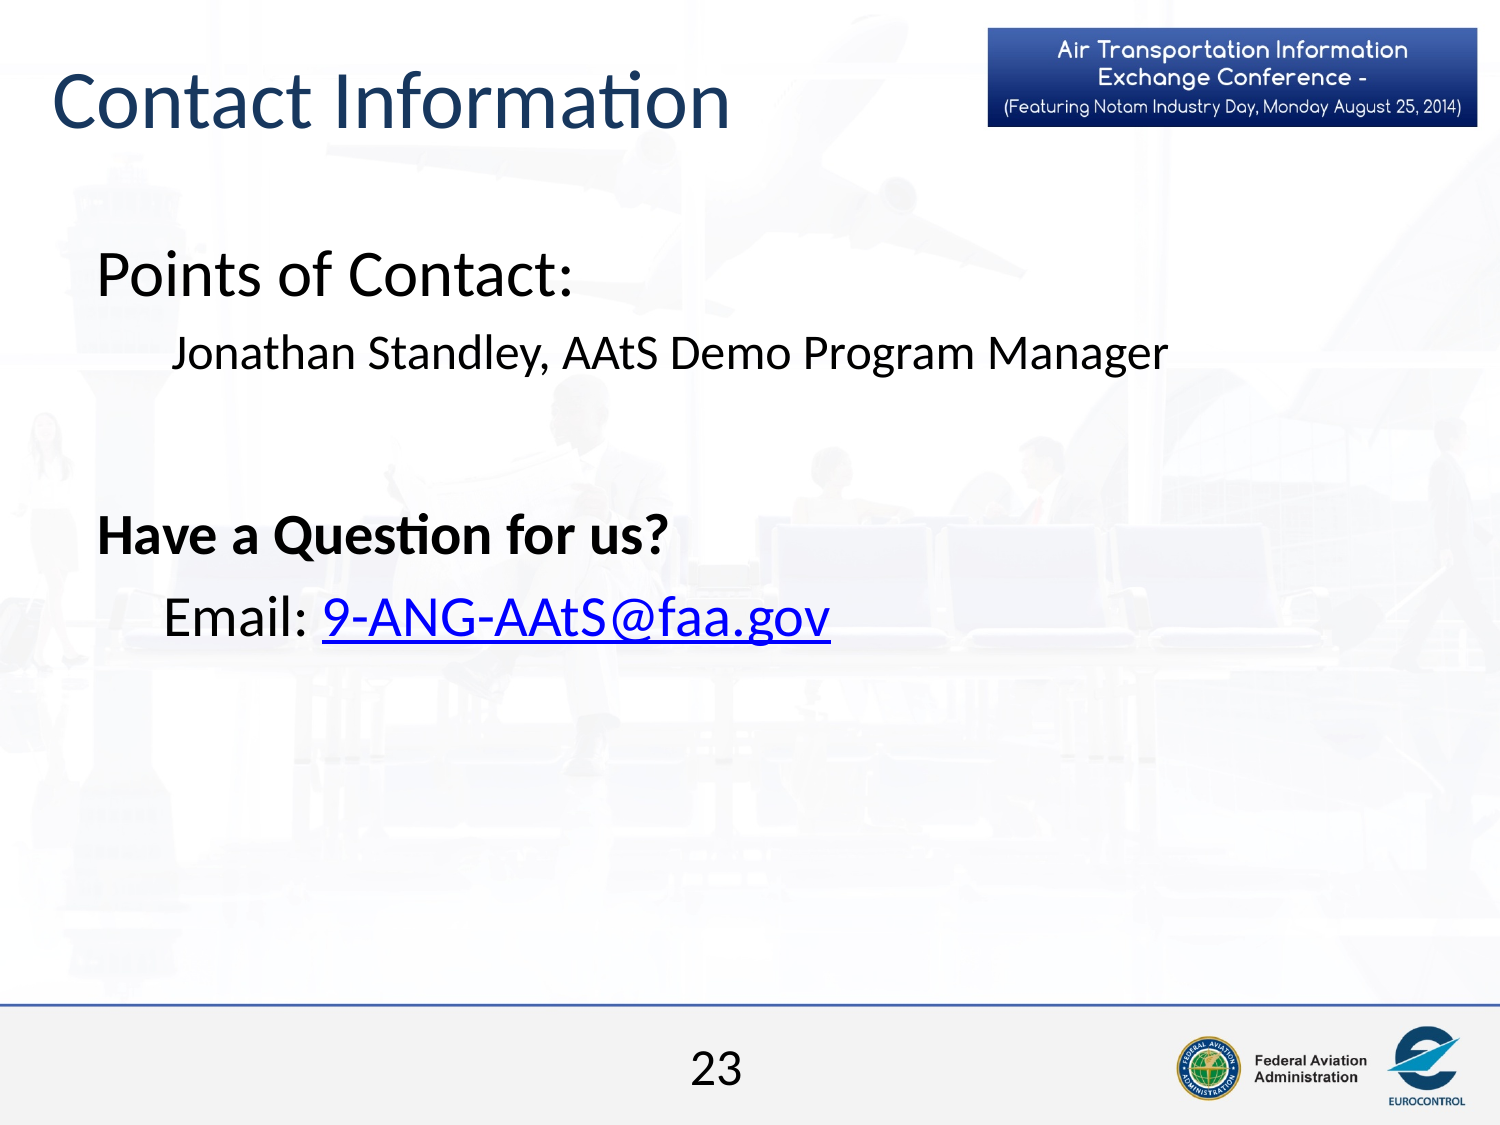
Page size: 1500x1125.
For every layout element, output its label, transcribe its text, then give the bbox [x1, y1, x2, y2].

picture [0, 0, 1500, 1125]
text_box Contact Information [37, 37, 788, 153]
text_box 23 [675, 1025, 788, 1103]
list Points of Contact: Jonathan Standley, AAtS Demo Program Manager Have a Question for us? Email: 9-ANG-AAtS@faa.gov [81, 222, 1402, 965]
